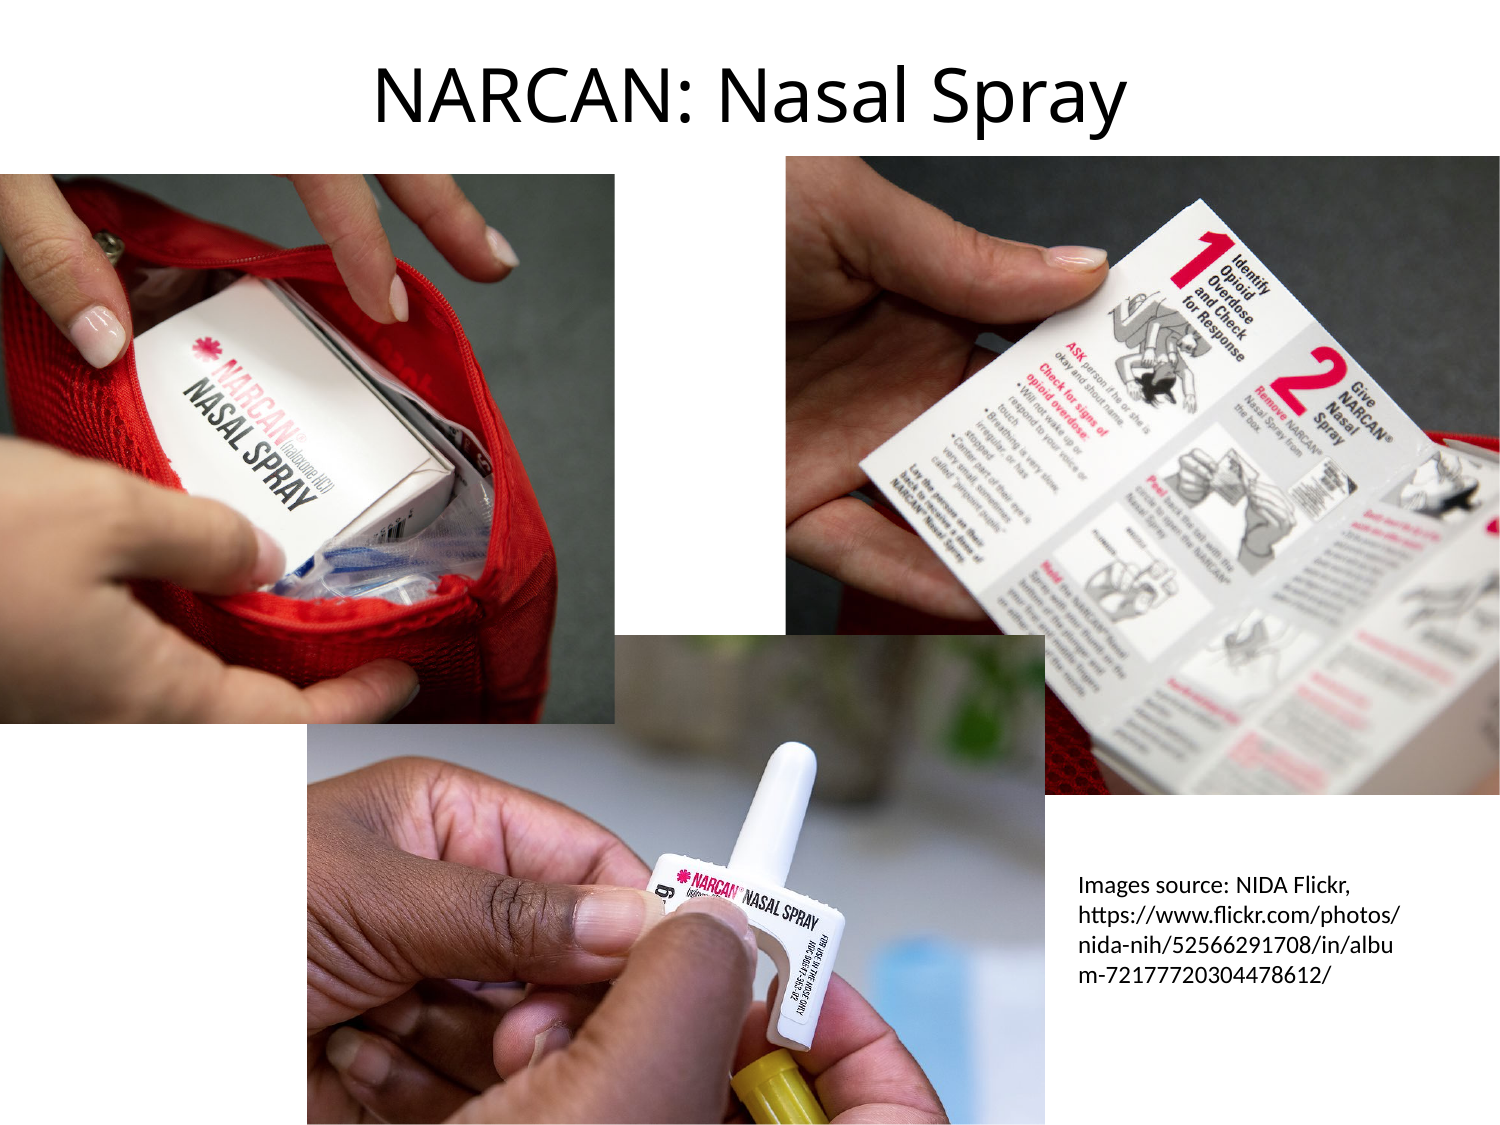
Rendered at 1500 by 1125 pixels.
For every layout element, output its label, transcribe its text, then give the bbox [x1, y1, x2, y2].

picture [785, 156, 1500, 795]
title NARCAN: Nasal Spray [123, 27, 1377, 147]
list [307, 635, 1045, 1125]
text_box Images source: NIDA Flickr, https://www.flickr.com/photos/nida-nih/52566291708/in/album-72177720304478612/ [1063, 861, 1428, 996]
picture [0, 174, 615, 724]
